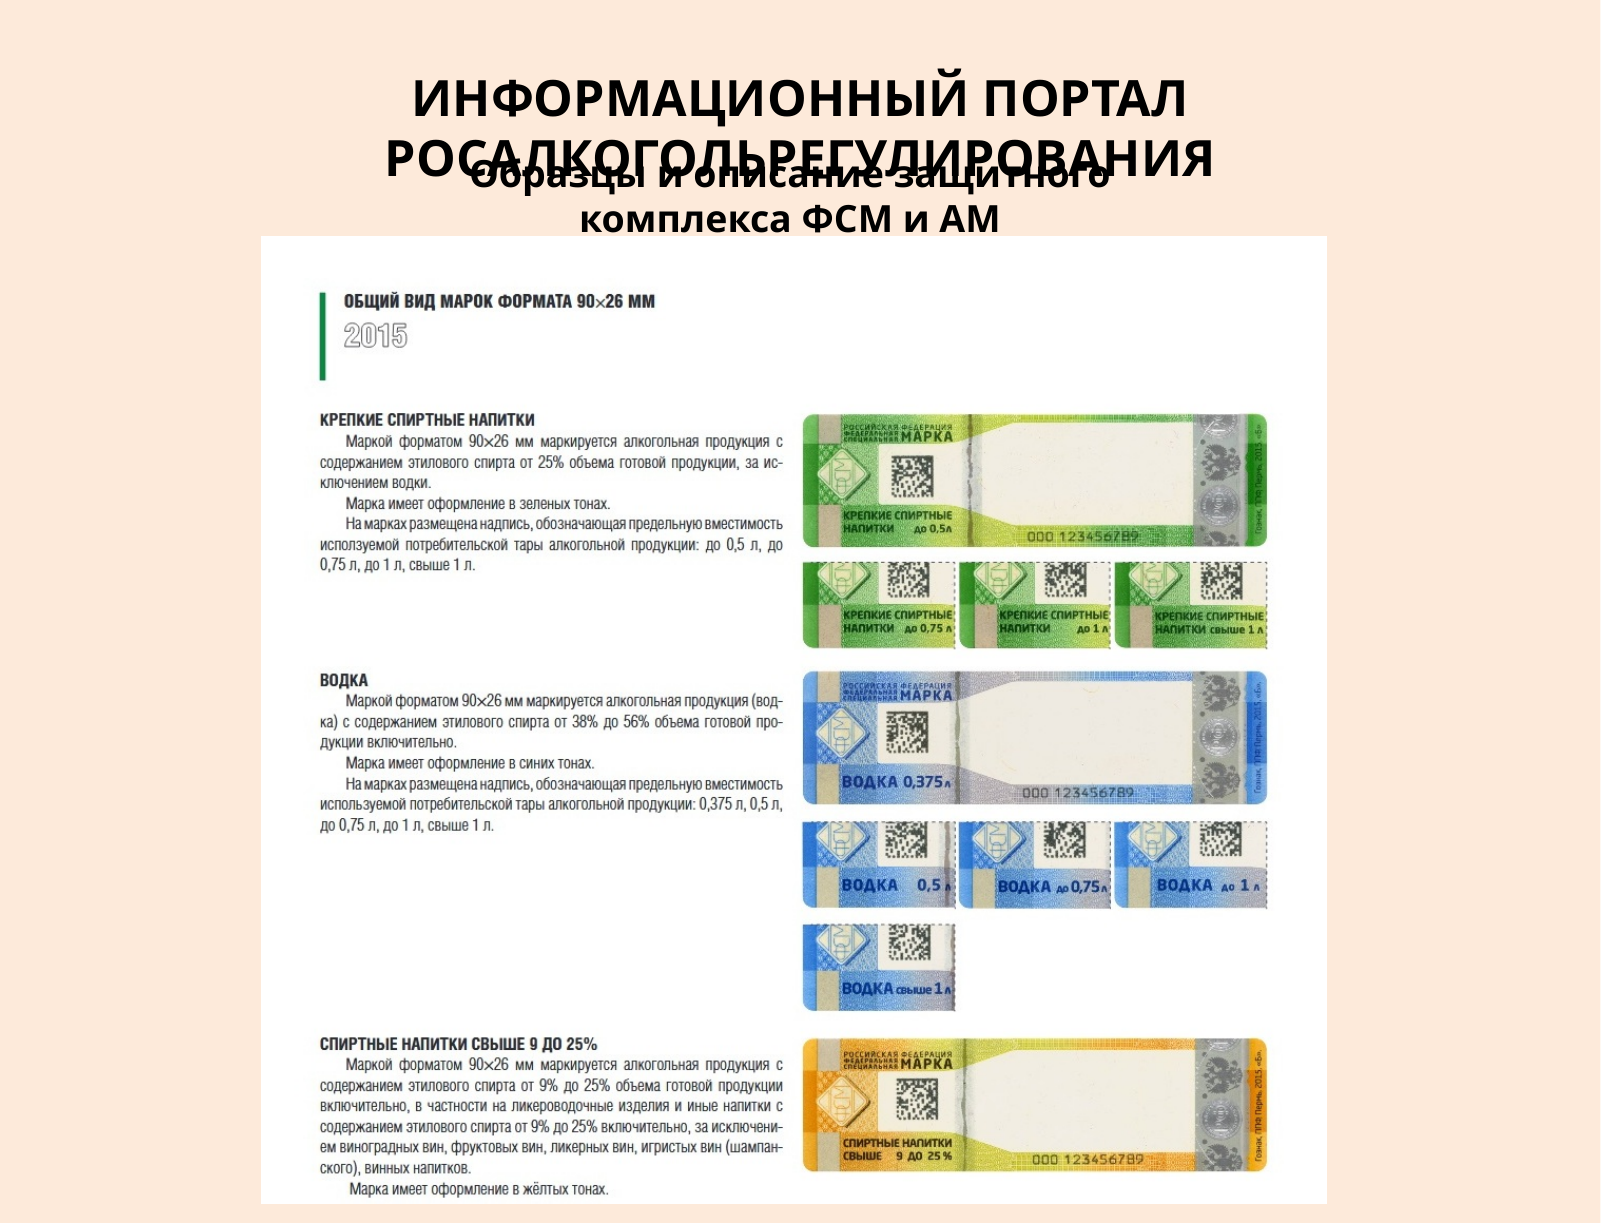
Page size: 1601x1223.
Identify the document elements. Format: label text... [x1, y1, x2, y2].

text_box Образцы и описание защитного комплекса ФСМ и АМ [390, 142, 1191, 234]
text_box ИНФОРМАЦИОННЫЙ ПОРТАЛ РОСАЛКОГОЛЬРЕГУЛИРОВАНИЯ [0, 58, 1601, 255]
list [260, 235, 1327, 1204]
